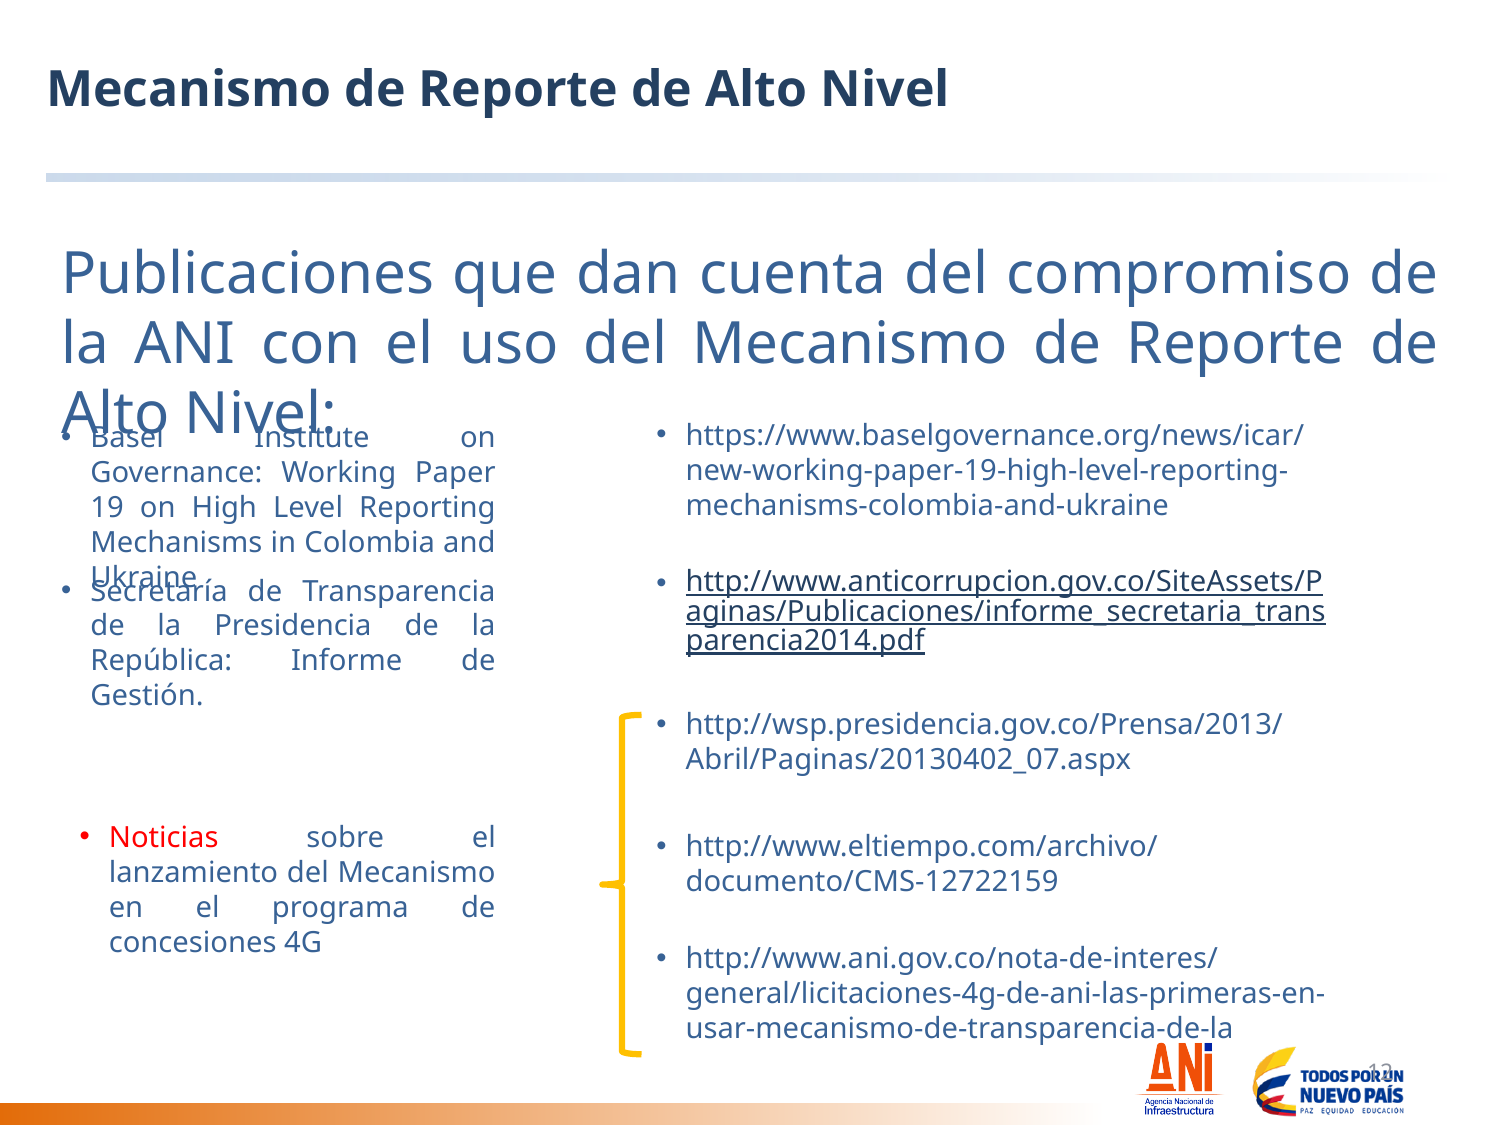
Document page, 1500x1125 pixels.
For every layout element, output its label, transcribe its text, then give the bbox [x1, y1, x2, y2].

text_box Secretaría de Transparencia de la Presidencia de la República: Informe de Gestión. [46, 564, 511, 687]
text_box http://www.eltiempo.com/archivo/documento/CMS-12722159 [642, 819, 1349, 912]
text_box https://www.baselgovernance.org/news/icar/new-working-paper-19-high-level-reporting-mechanisms-colombia-and-ukraine [641, 408, 1349, 531]
text_box Noticias sobre el lanzamiento del Mecanismo en el programa de concesiones 4G [64, 810, 511, 933]
picture [1128, 1055, 1230, 1125]
text_box [601, 714, 642, 1056]
text_box http://www.ani.gov.co/nota-de-interes/general/licitaciones-4g-de-ani-las-primeras-en-usar-mecanismo-de-transparencia-de-la [642, 932, 1349, 1055]
list Publicaciones que dan cuenta del compromiso de la ANI con el uso del Mecanismo de Reporte de Alto Nivel: [46, 226, 1454, 387]
text_box http://www.anticorrupcion.gov.co/SiteAssets/Paginas/Publicaciones/informe_secretaria_transparencia2014.pdf [641, 555, 1349, 677]
text_box Mecanismo de Reporte de Alto Nivel [46, 41, 1500, 117]
slide_number 12 [1335, 1042, 1425, 1103]
picture [1247, 1055, 1407, 1121]
text_box Basel Institute on Governance: Working Paper 19 on High Level Reporting Mechanisms in Colombia and Ukraine [46, 411, 511, 533]
text_box http://wsp.presidencia.gov.co/Prensa/2013/Abril/Paginas/20130402_07.aspx [641, 698, 1349, 791]
